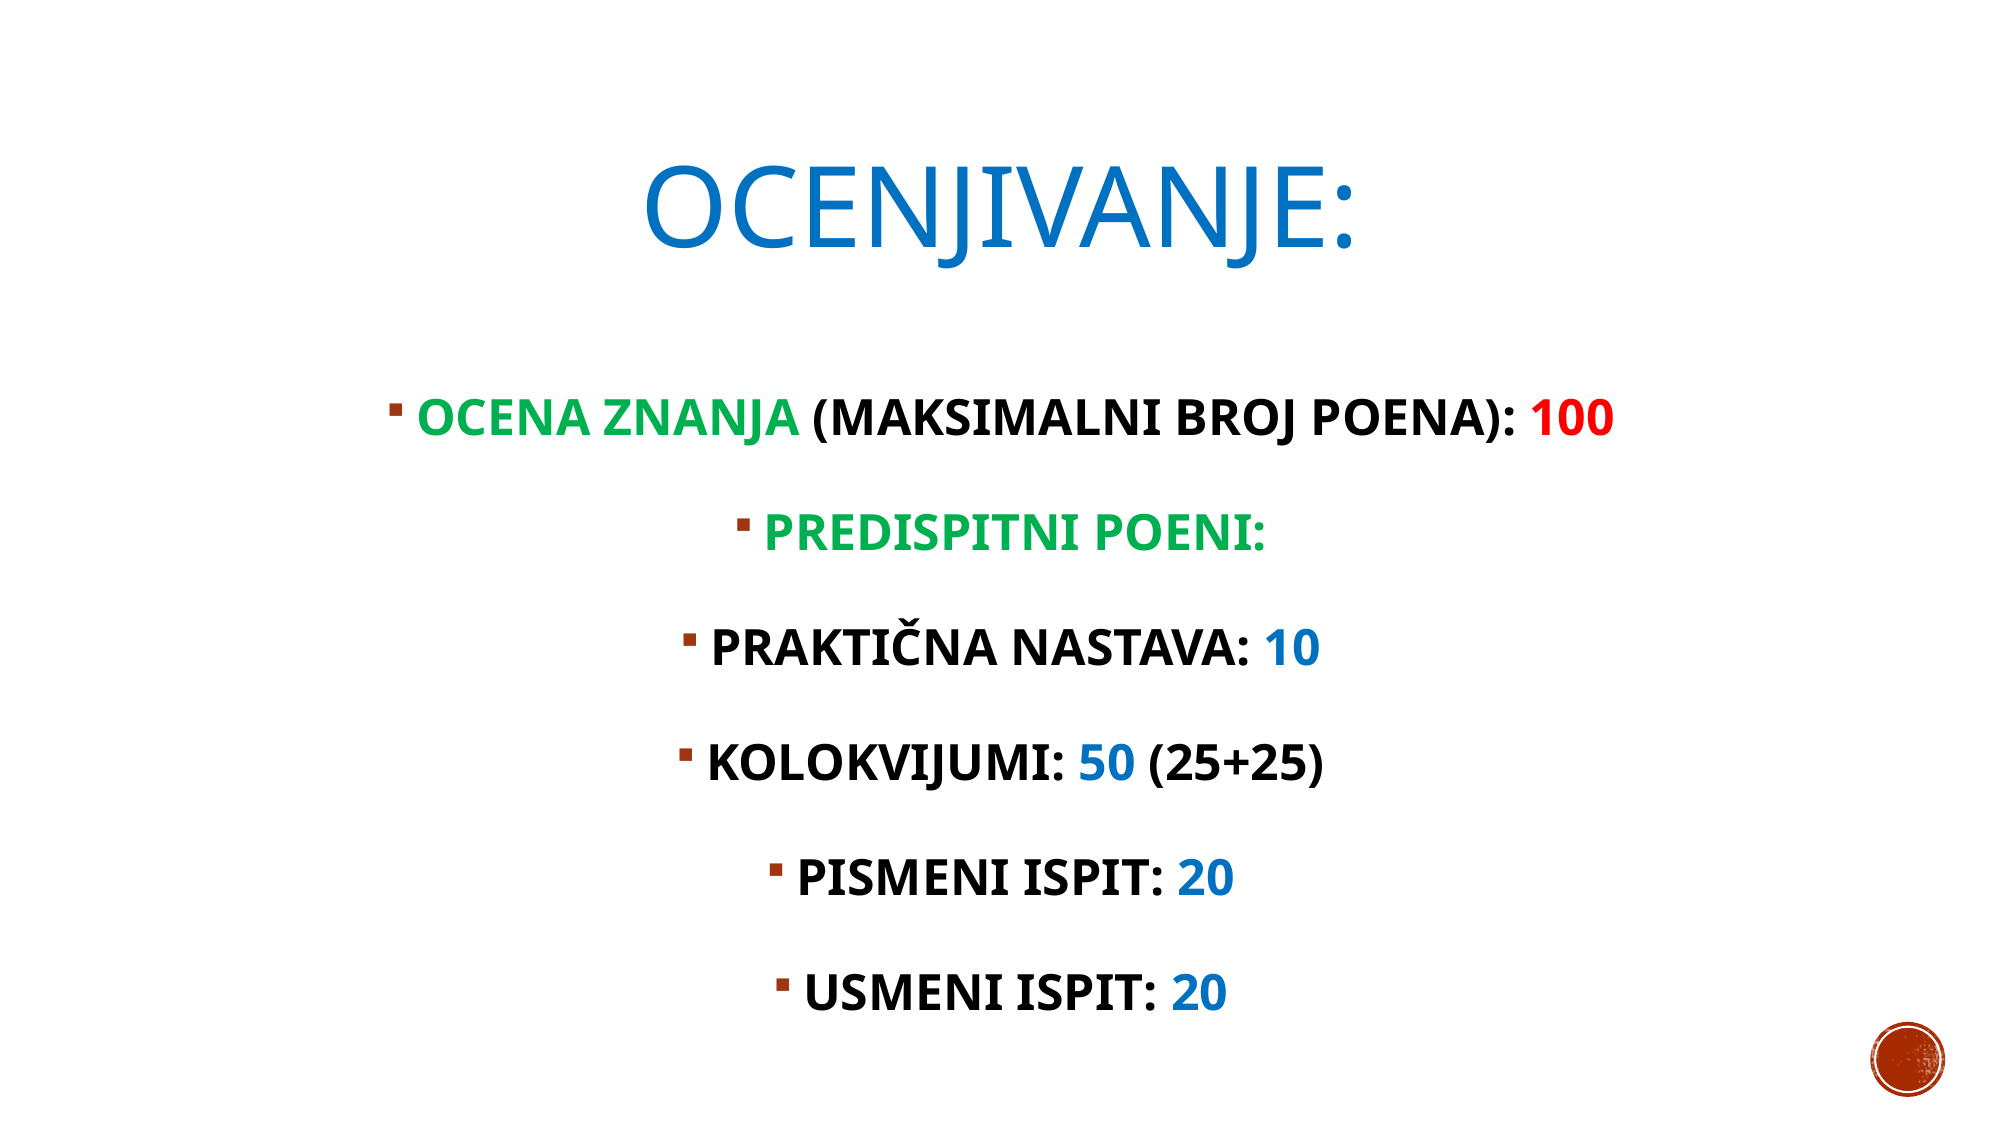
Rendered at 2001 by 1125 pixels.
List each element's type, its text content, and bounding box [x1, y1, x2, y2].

title OCENJIVANJE: [175, 79, 1826, 344]
list OCENA ZNANJA (MAKSIMALNI BROJ POENA): 100 PREDISPITNI POENI: PRAKTIČNA NASTAVA: 10 KOLOKVIJUMI: 50 (25+25) PISMENI ISPIT: 20 USMENI ISPIT: 20 [175, 348, 1826, 1013]
